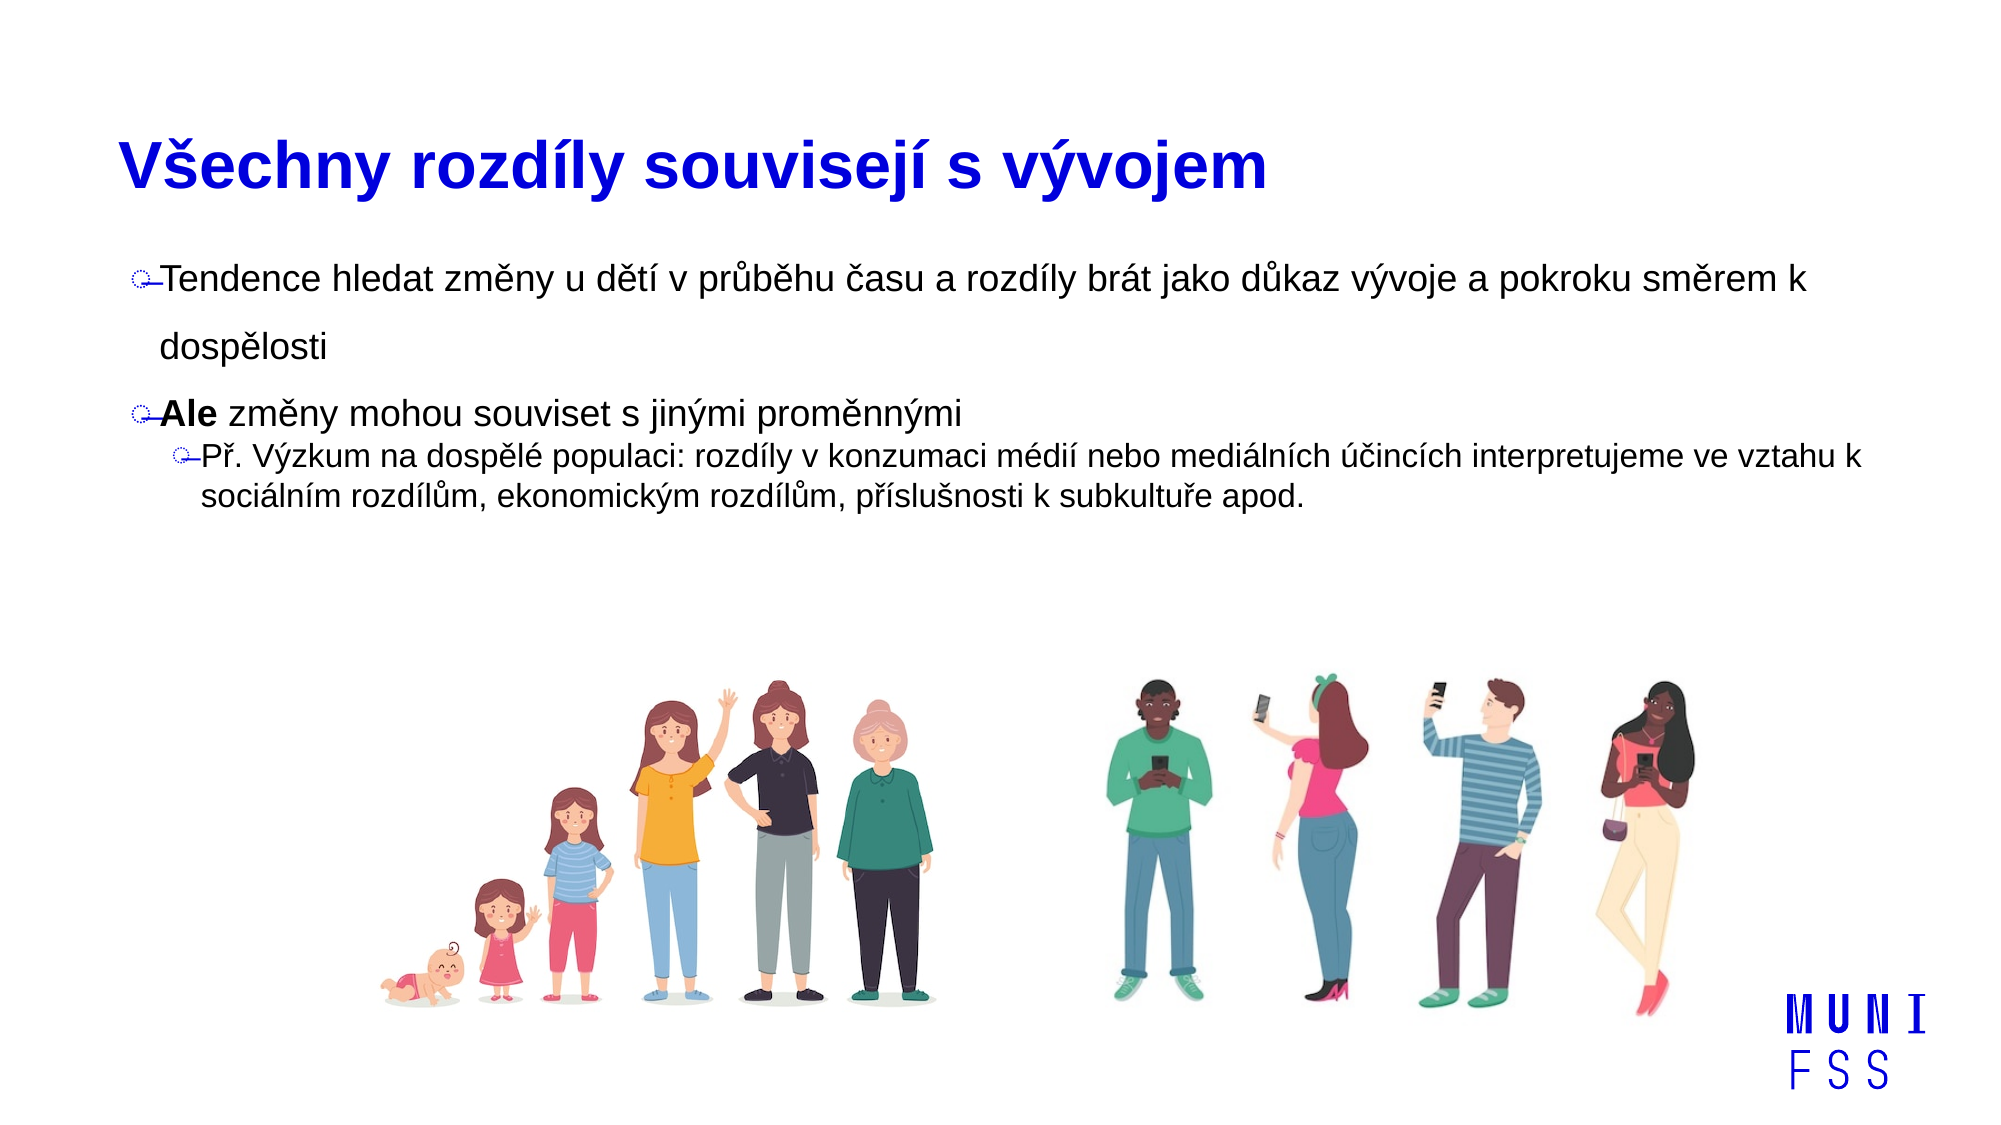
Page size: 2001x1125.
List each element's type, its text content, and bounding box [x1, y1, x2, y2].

picture [362, 652, 948, 1043]
picture [1051, 615, 1750, 1043]
list Tendence hledat změny u dětí v průběhu času a rozdíly brát jako důkaz vývoje a pokroku směrem k dospělosti Ale změny mohou souviset s jinými proměnnými Př. Výzkum na dospělé populaci: rozdíly v konzumaci médií nebo mediálních účincích interpretujeme ve vztahu k sociálním rozdílům, ekonomickým rozdílům, příslušnosti k subkultuře apod. [118, 231, 1883, 957]
title Všechny rozdíly souvisejí s vývojem [118, 118, 1883, 193]
